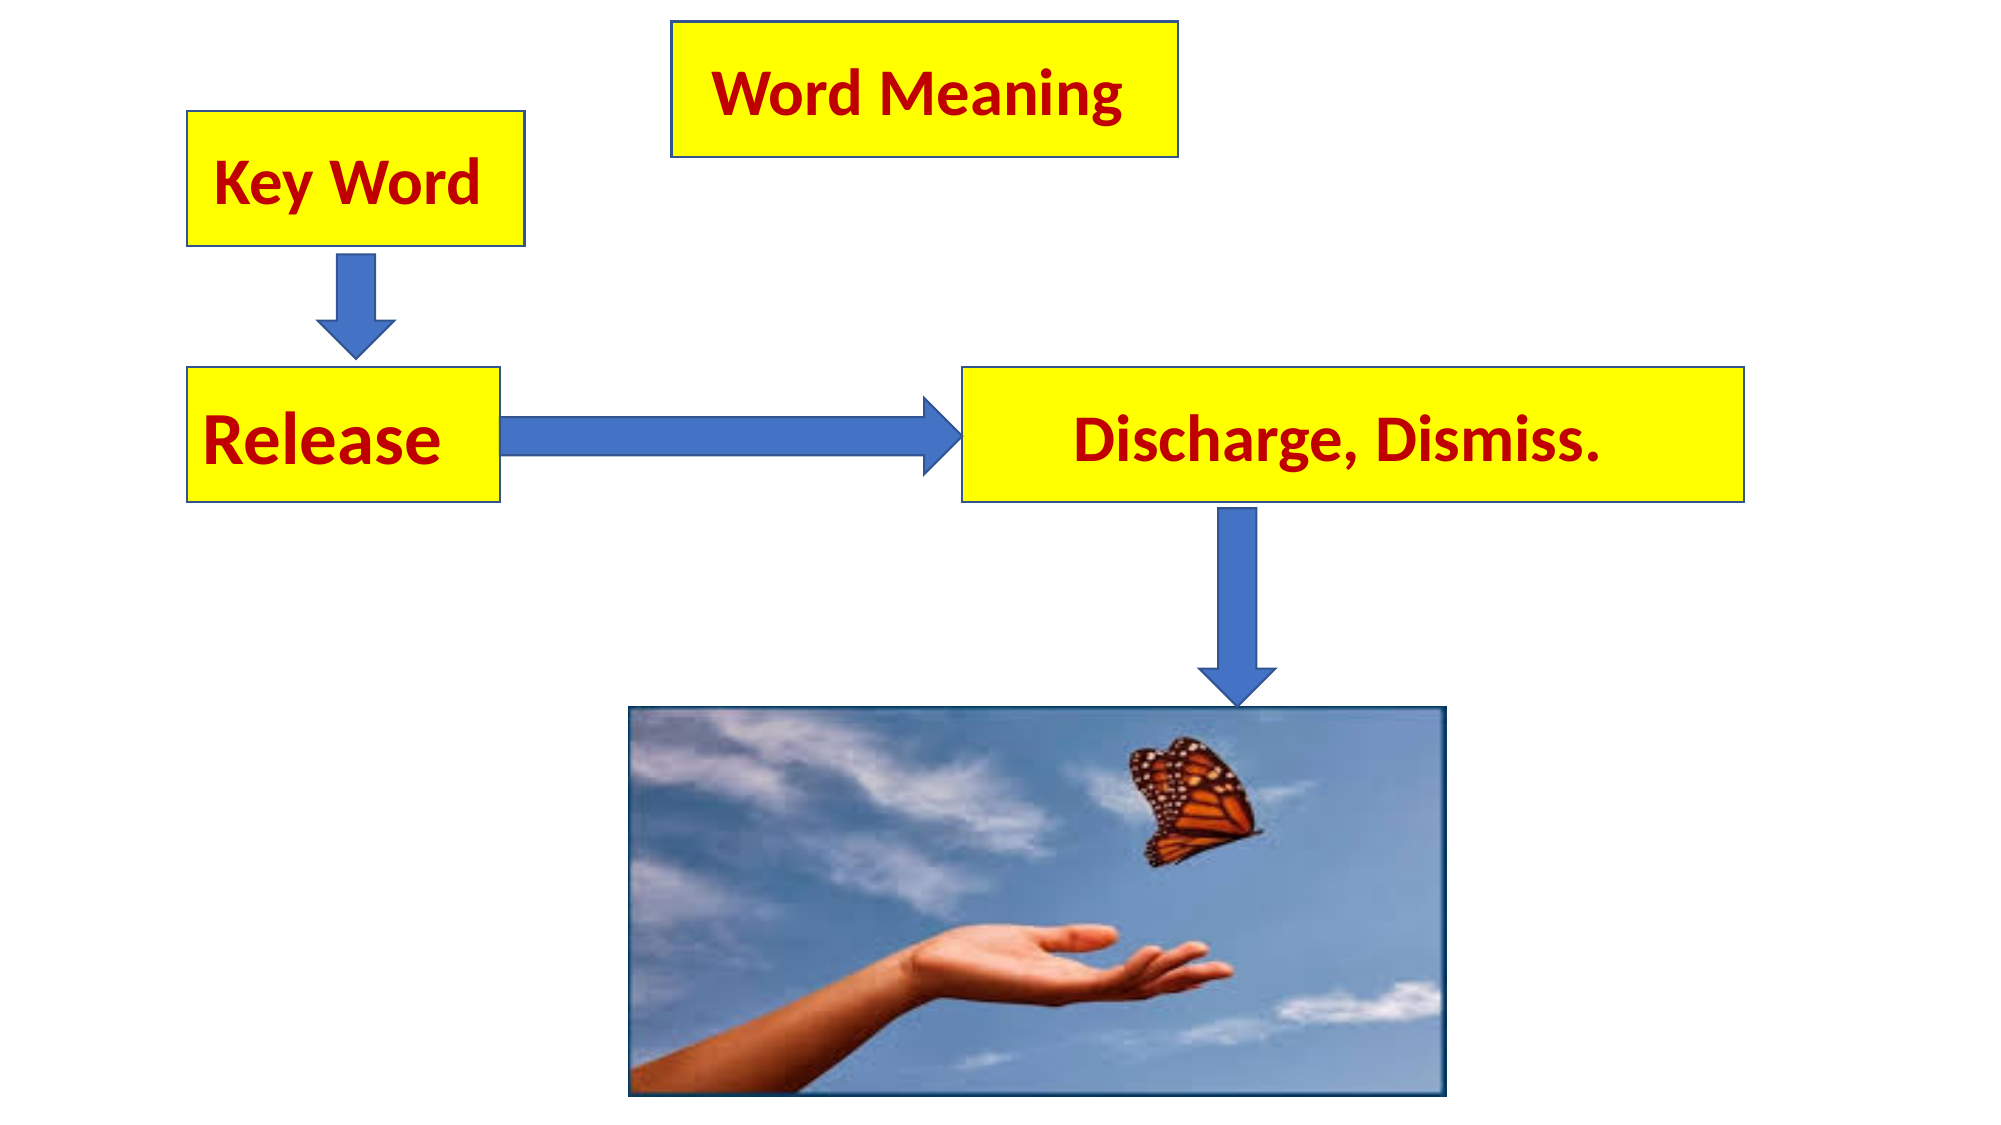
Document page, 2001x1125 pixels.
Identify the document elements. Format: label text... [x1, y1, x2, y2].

text_box Release [186, 366, 501, 503]
text_box [498, 395, 964, 477]
text_box Discharge, Dismiss. [961, 366, 1745, 503]
text_box [315, 253, 397, 361]
text_box [1196, 507, 1278, 706]
text_box Word Meaning [670, 20, 1179, 158]
picture [628, 706, 1448, 1097]
text_box Key Word [186, 110, 526, 247]
